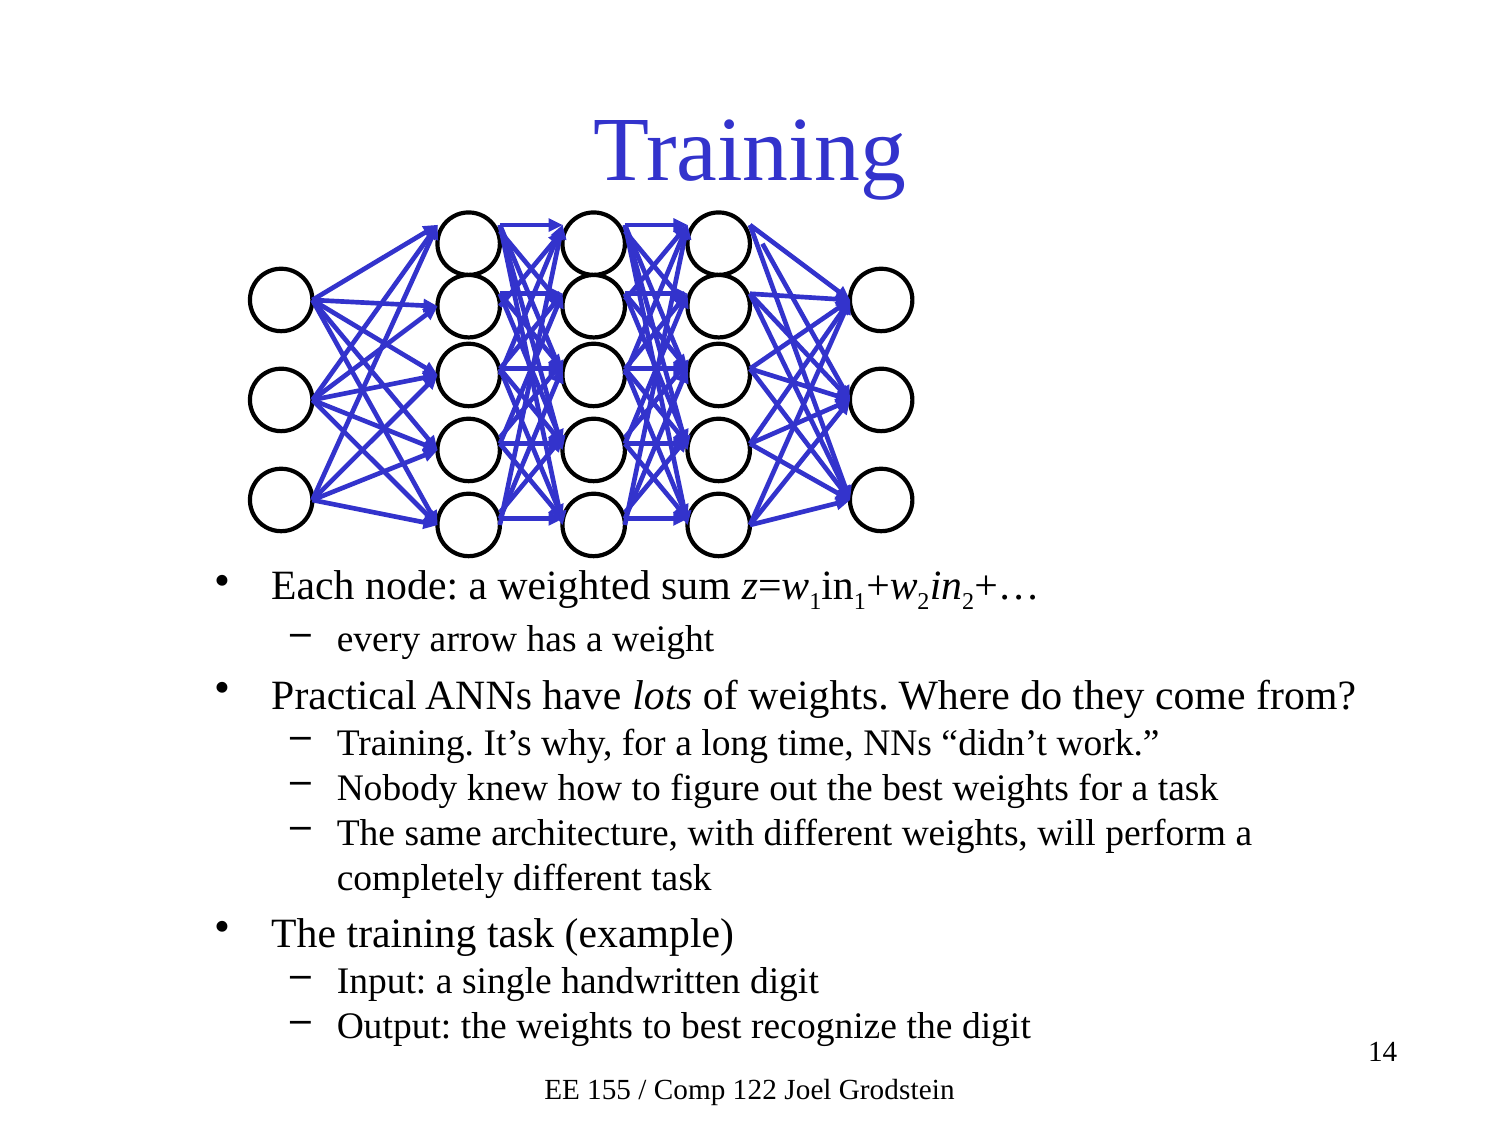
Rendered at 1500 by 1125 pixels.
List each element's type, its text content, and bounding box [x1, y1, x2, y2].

text_box [247, 466, 306, 534]
text_box [442, 272, 492, 340]
text_box [247, 266, 306, 334]
text_box [568, 341, 617, 409]
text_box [312, 224, 438, 374]
text_box [566, 210, 621, 275]
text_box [749, 409, 851, 443]
text_box [443, 416, 492, 484]
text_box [312, 449, 438, 499]
text_box [436, 491, 501, 559]
footer EE 155 / Comp 122 Joel Grodstein [512, 1062, 988, 1113]
text_box [691, 210, 746, 275]
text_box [312, 499, 438, 526]
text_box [749, 224, 851, 292]
title Training [112, 50, 1388, 238]
text_box [440, 210, 496, 275]
text_box [693, 272, 743, 340]
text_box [749, 510, 851, 526]
text_box [855, 266, 915, 334]
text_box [749, 443, 851, 501]
text_box [855, 466, 915, 534]
text_box [686, 491, 751, 559]
list Each node: a weighted sum z=w1in1+w2in2+… every arrow has a weight Practical ANNs have lots of weights. Where do they come from? Training. It’s why, for a long time, NNs “didn’t work.” Nobody knew how to figure out the best weights for a task The same architecture, with different weights, will perform a completely different task The training task (example) Input: a single handwritten digit Output: the weights to best recognize the digit [200, 549, 1413, 1063]
text_box [693, 416, 742, 484]
text_box [569, 272, 617, 340]
text_box [856, 366, 915, 434]
text_box [693, 341, 742, 409]
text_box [749, 368, 851, 401]
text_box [499, 224, 563, 526]
text_box [561, 491, 626, 559]
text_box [749, 293, 851, 368]
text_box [312, 374, 438, 449]
text_box [568, 416, 617, 484]
text_box [443, 341, 492, 409]
text_box [247, 366, 305, 434]
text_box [624, 224, 688, 526]
